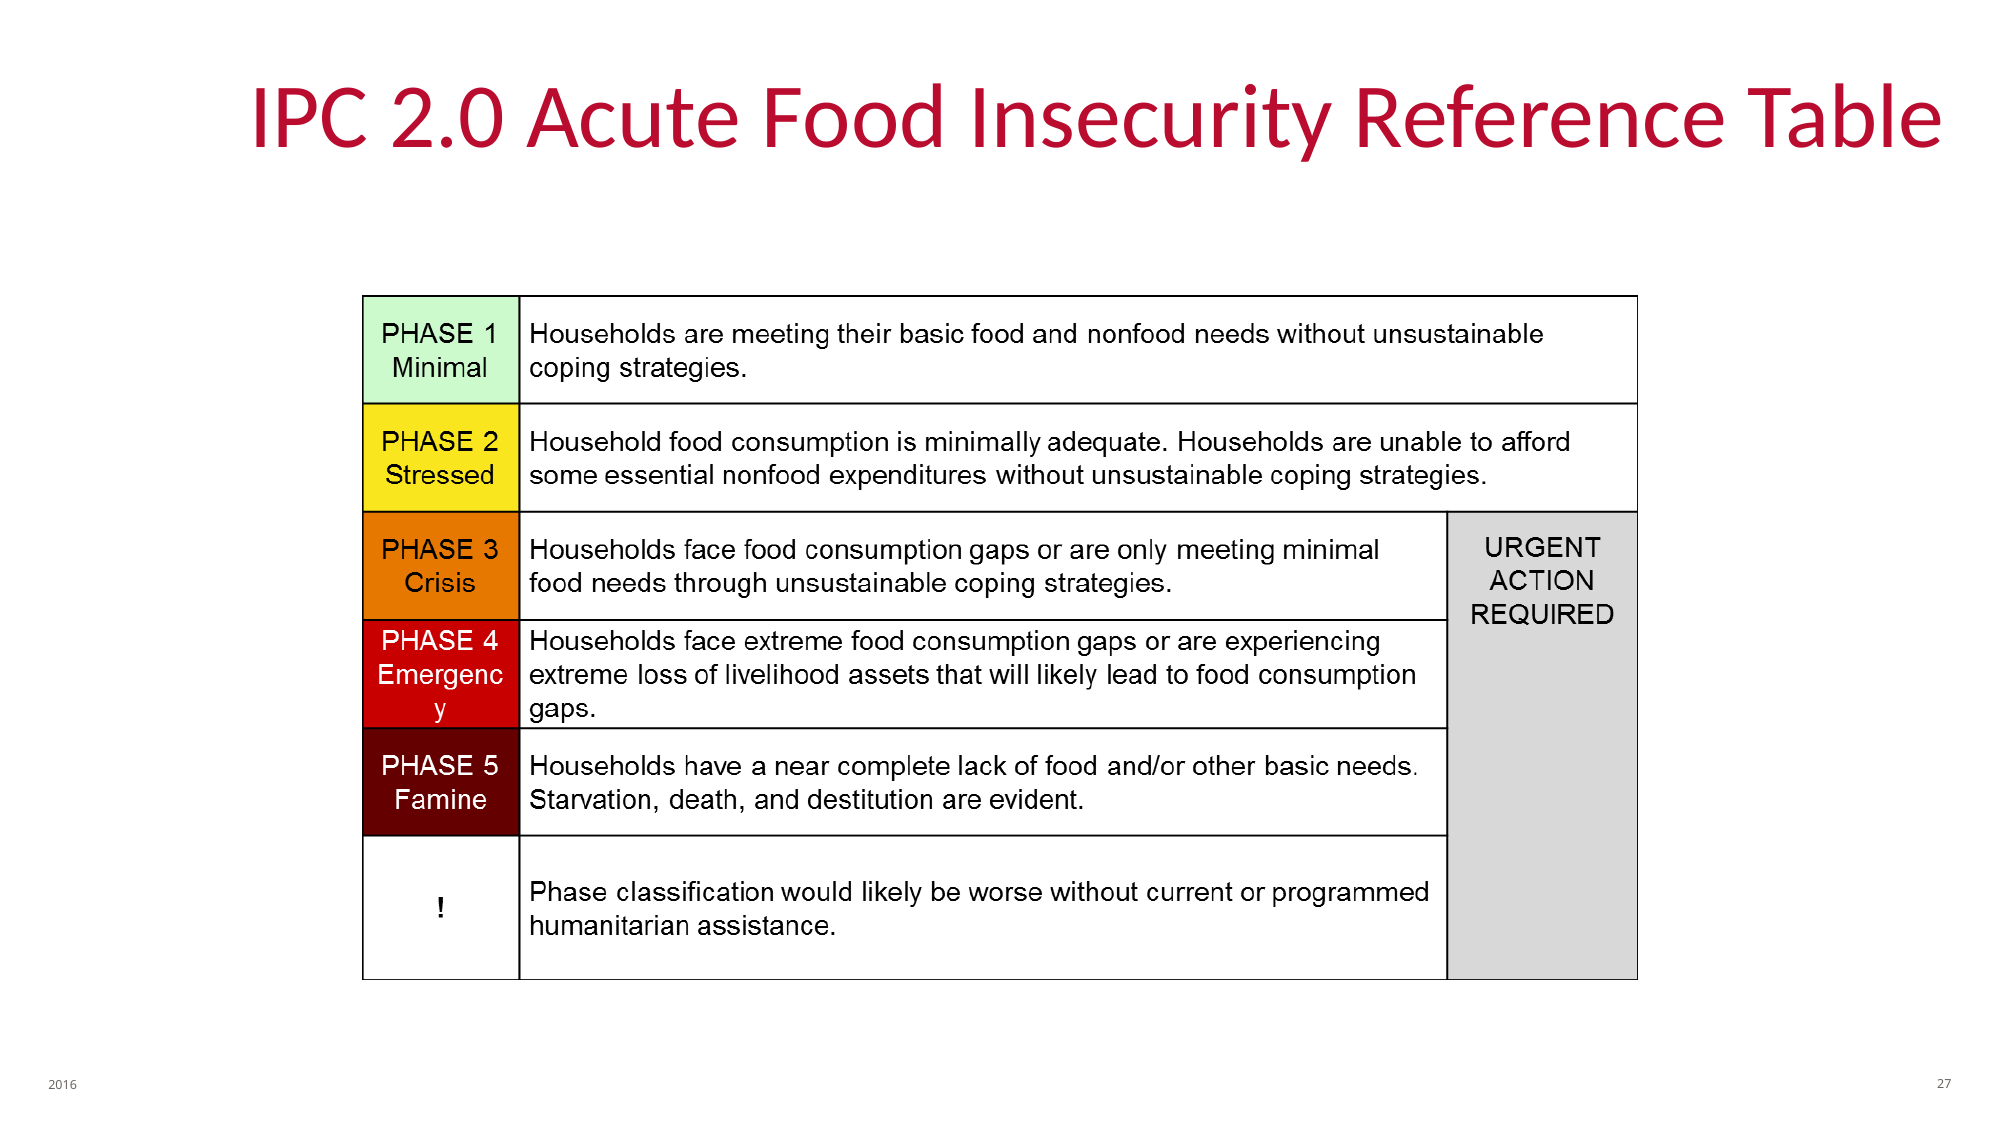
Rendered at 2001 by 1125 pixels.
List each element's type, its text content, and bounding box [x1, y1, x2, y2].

slide_number 27 [1500, 1069, 1967, 1100]
slide_number 2016 [33, 1069, 500, 1100]
title IPC 2.0 Acute Food Insecurity Reference Table [234, 0, 2000, 225]
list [362, 295, 1638, 980]
